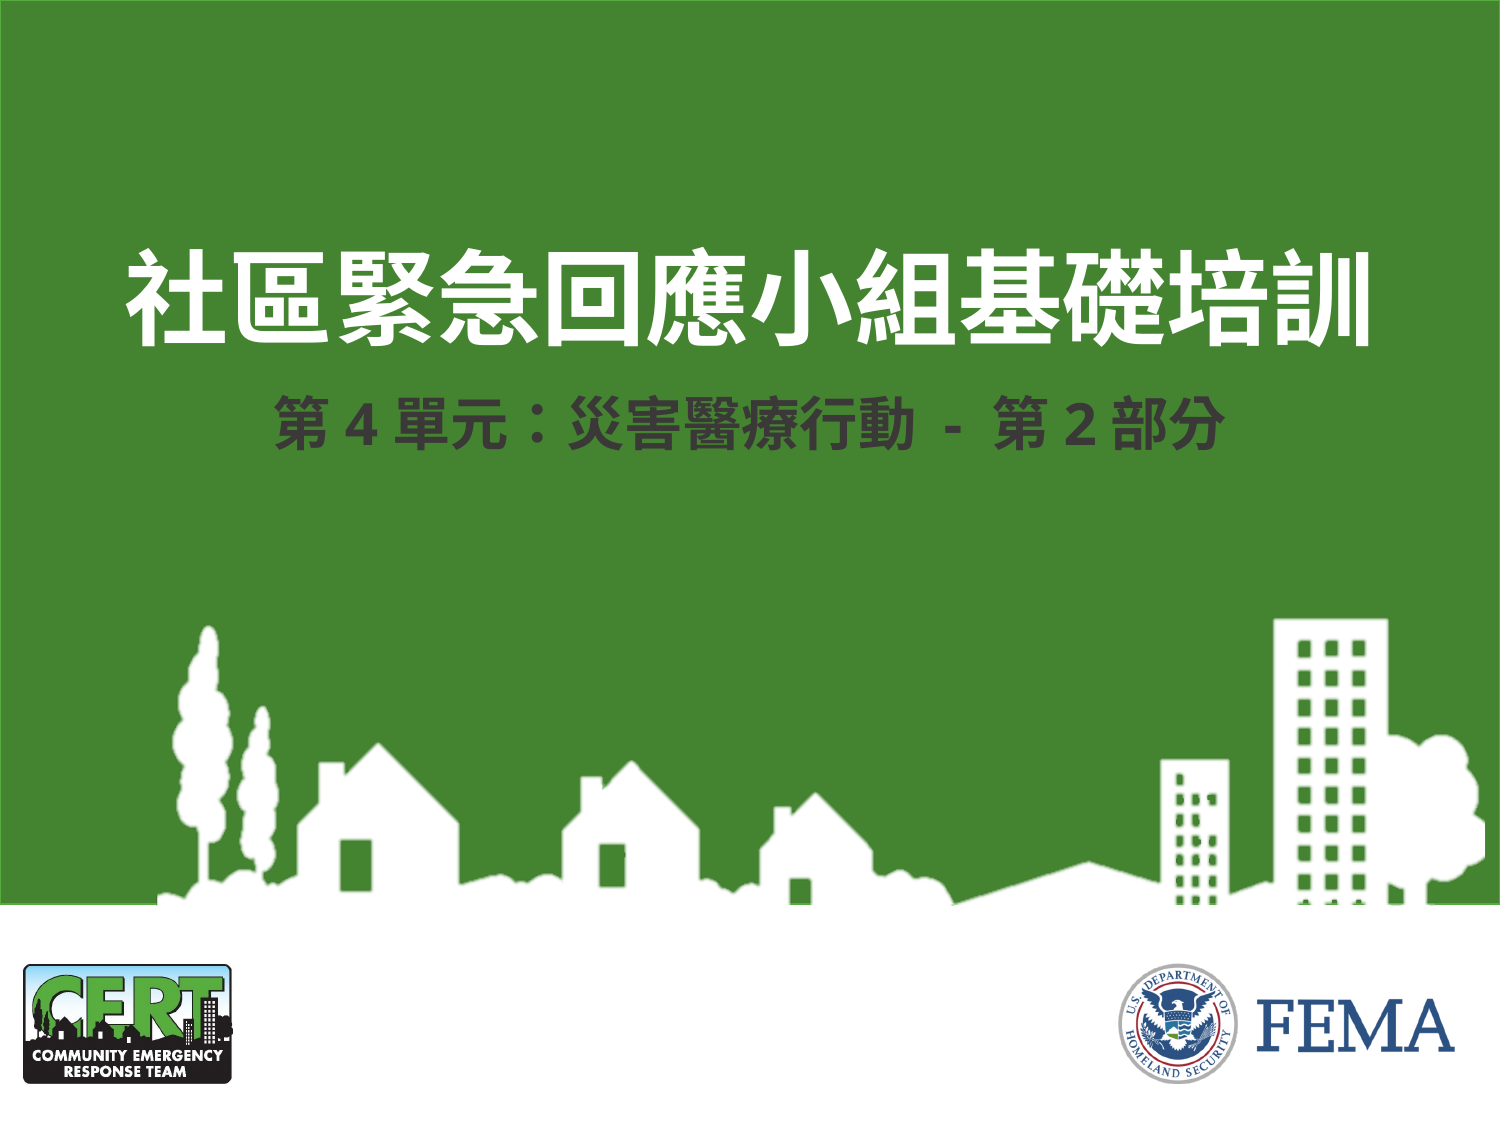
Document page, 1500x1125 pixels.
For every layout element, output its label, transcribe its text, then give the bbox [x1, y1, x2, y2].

picture [150, 599, 1500, 906]
picture [1116, 963, 1455, 1084]
list 第4單元：災害醫療行動 - 第2部分 [0, 368, 1500, 487]
title 社區緊急回應小組基礎培訓 [0, 220, 1500, 368]
picture [22, 963, 233, 1084]
